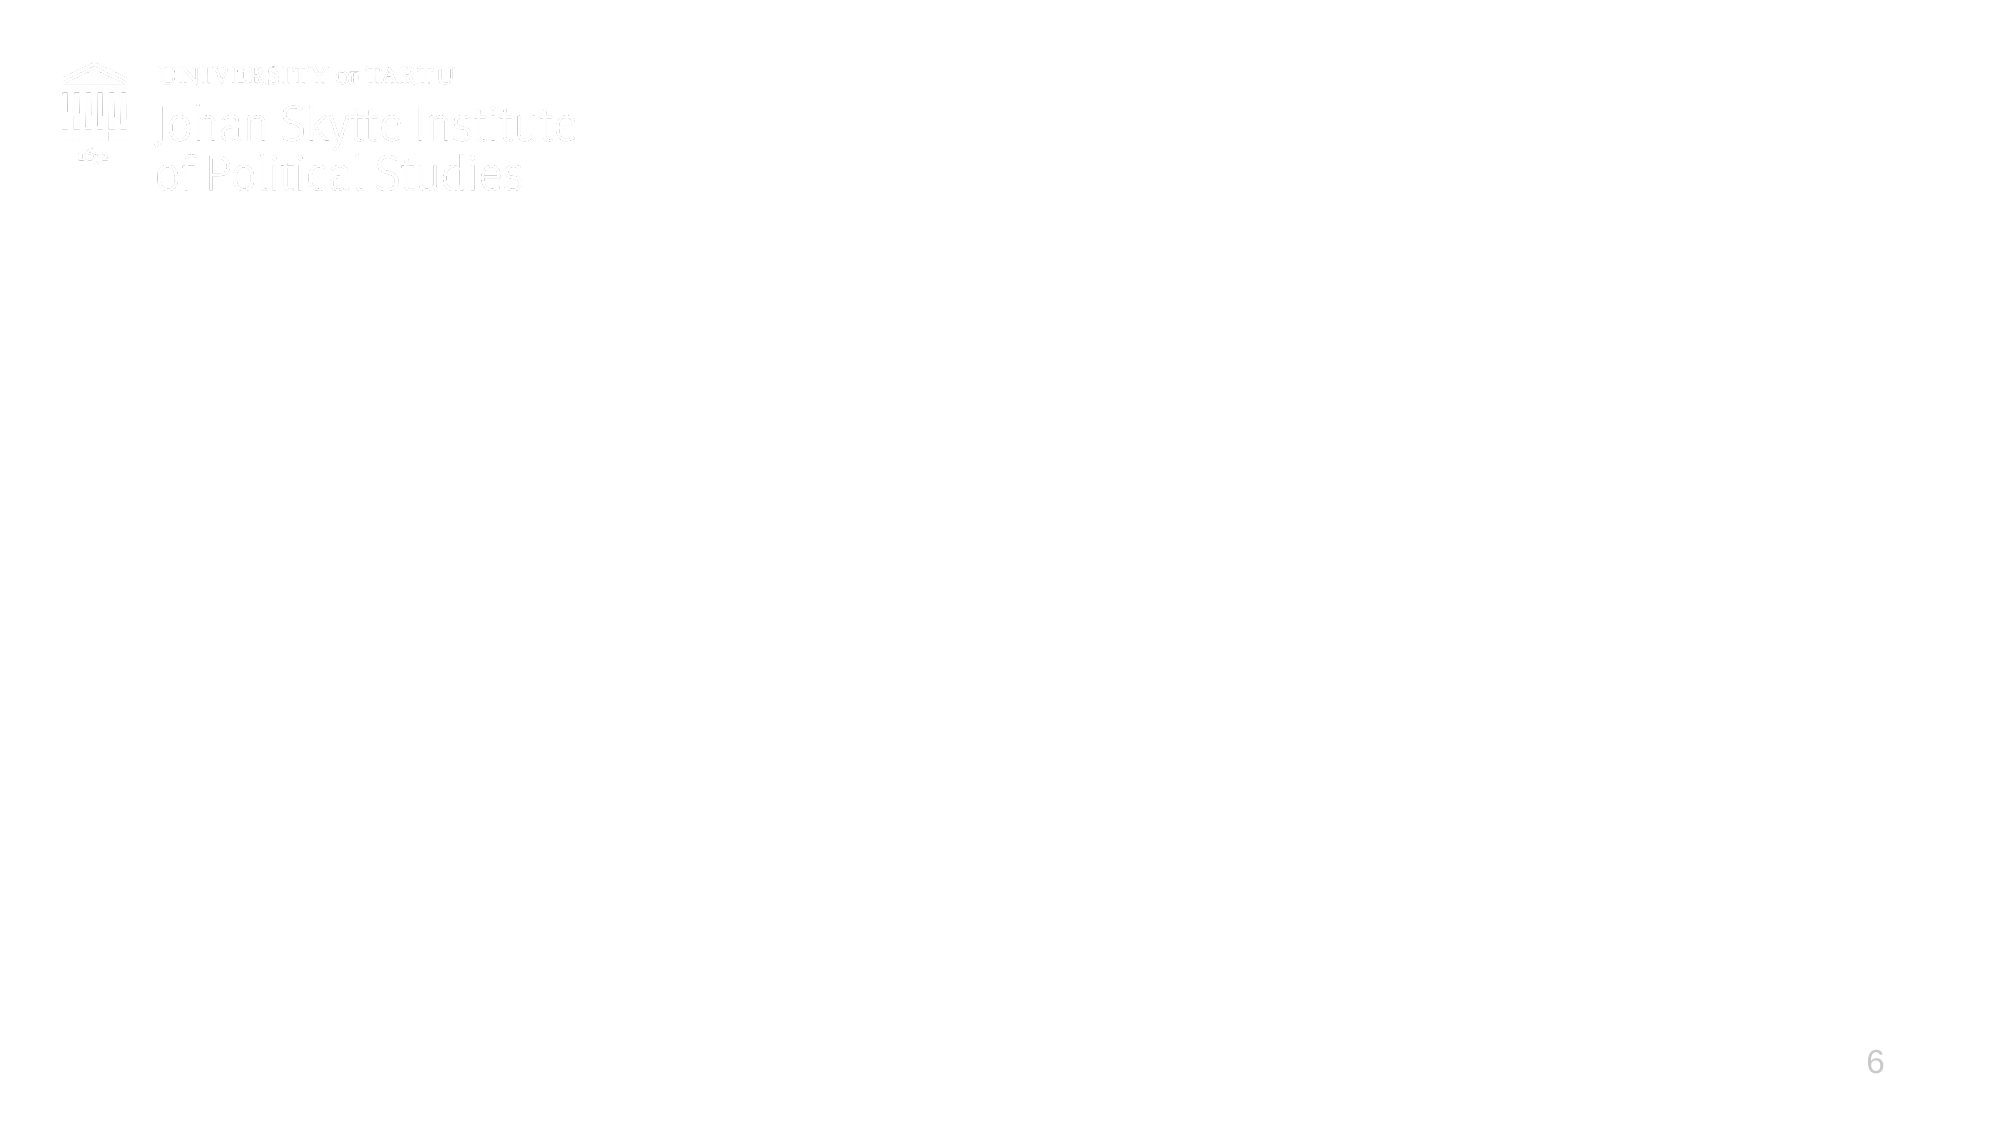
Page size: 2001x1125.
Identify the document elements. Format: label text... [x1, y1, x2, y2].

picture [62, 62, 575, 191]
slide_number 6 [1674, 1030, 1900, 1090]
